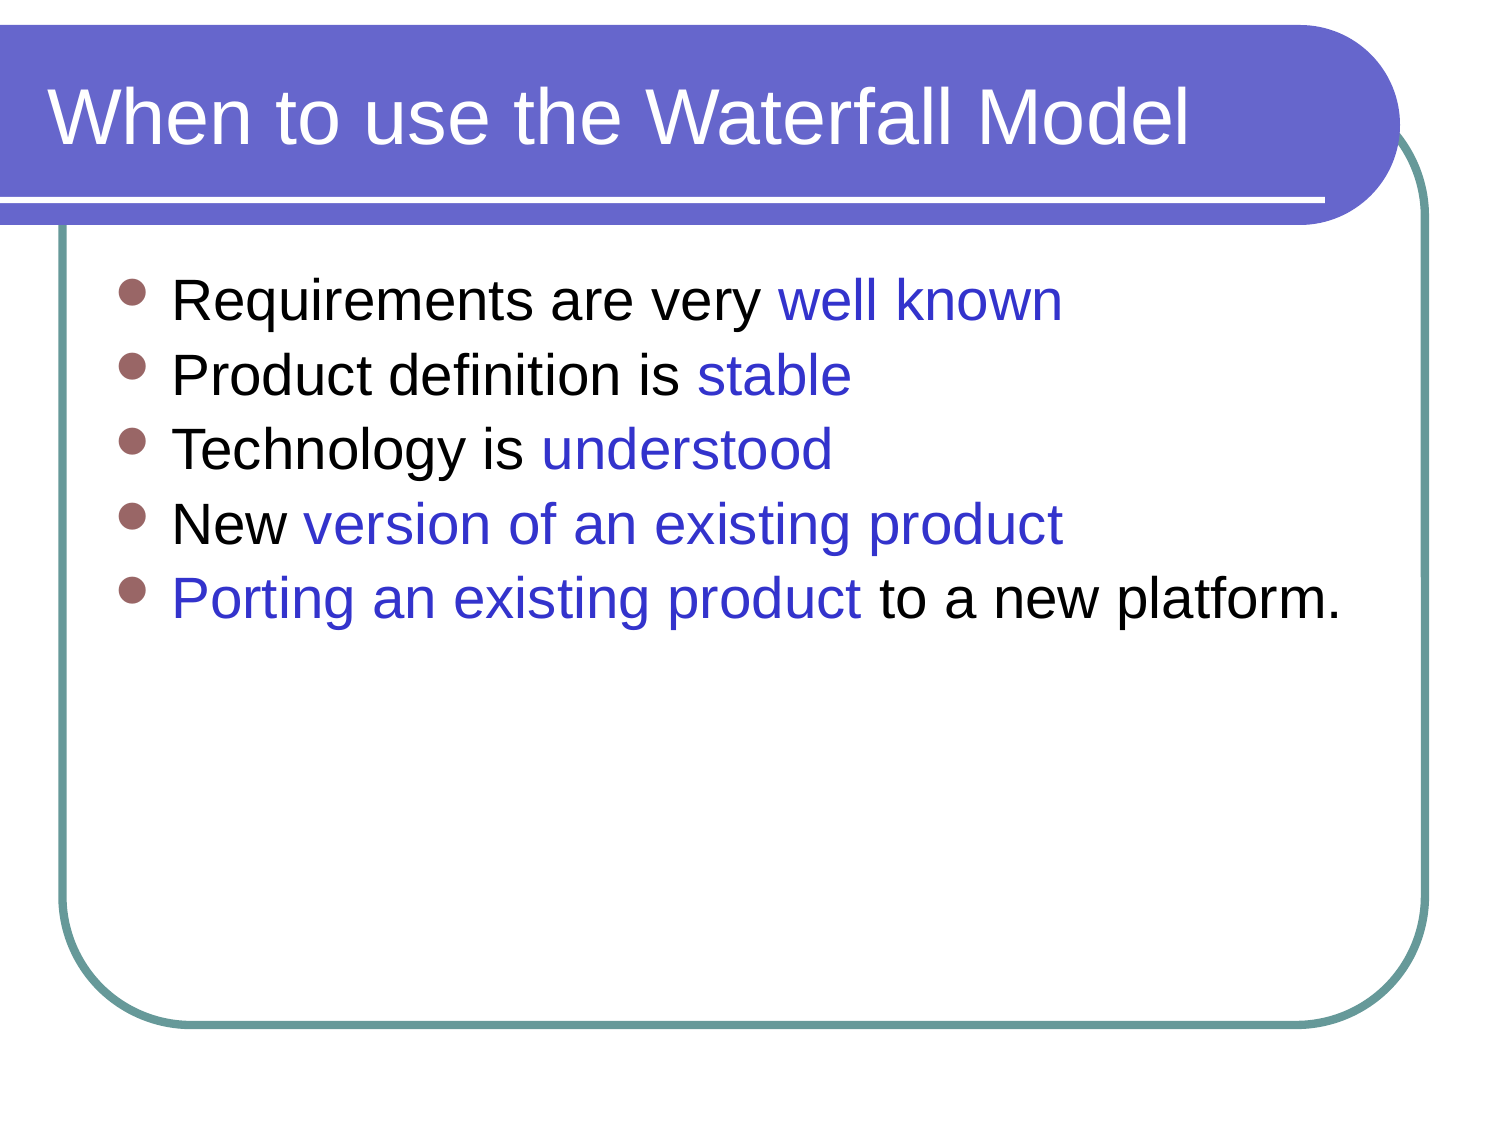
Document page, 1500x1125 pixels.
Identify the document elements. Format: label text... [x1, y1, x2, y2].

list Requirements are very well known Product definition is stable Technology is understood New version of an existing product Porting an existing product to a new platform. [99, 262, 1401, 988]
title When to use the Waterfall Model [31, 37, 1348, 188]
